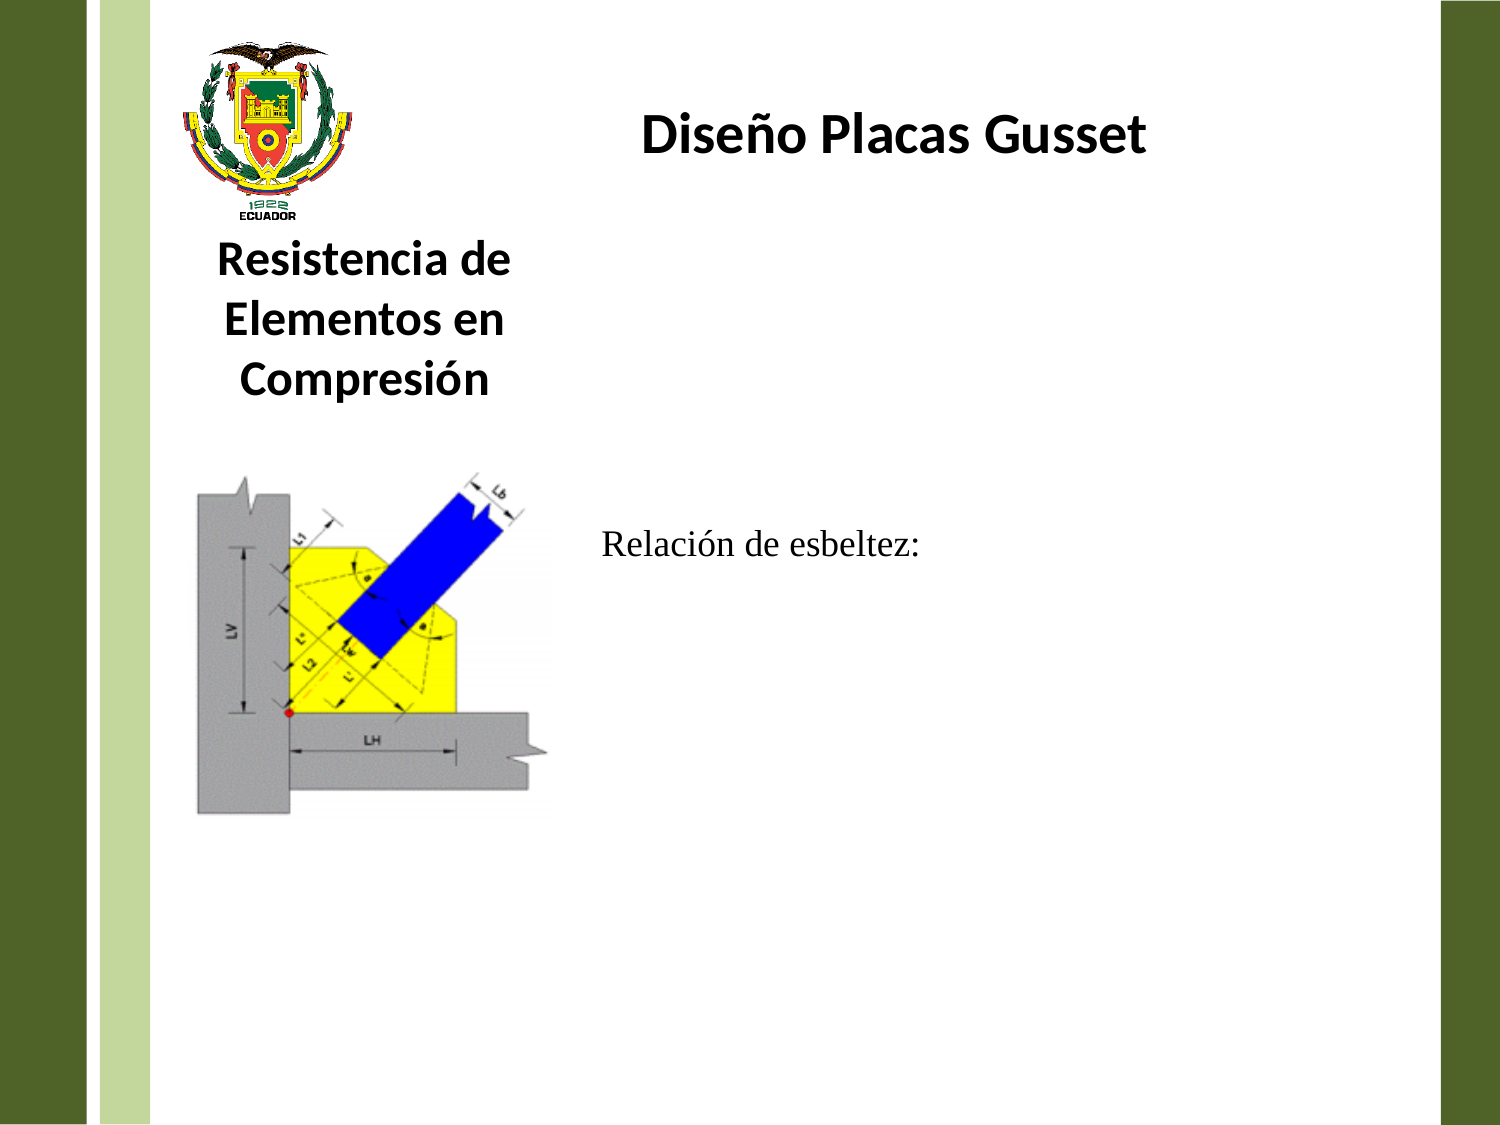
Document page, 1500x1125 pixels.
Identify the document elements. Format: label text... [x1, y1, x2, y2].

text_box [98, 0, 152, 1125]
text_box Diseño Placas Gusset [368, 45, 1425, 173]
title Resistencia de Elementos en Compresión [152, 219, 581, 411]
picture [188, 467, 553, 823]
picture [182, 42, 366, 221]
text_box [0, 0, 89, 1125]
text_box [1439, 0, 1500, 1125]
